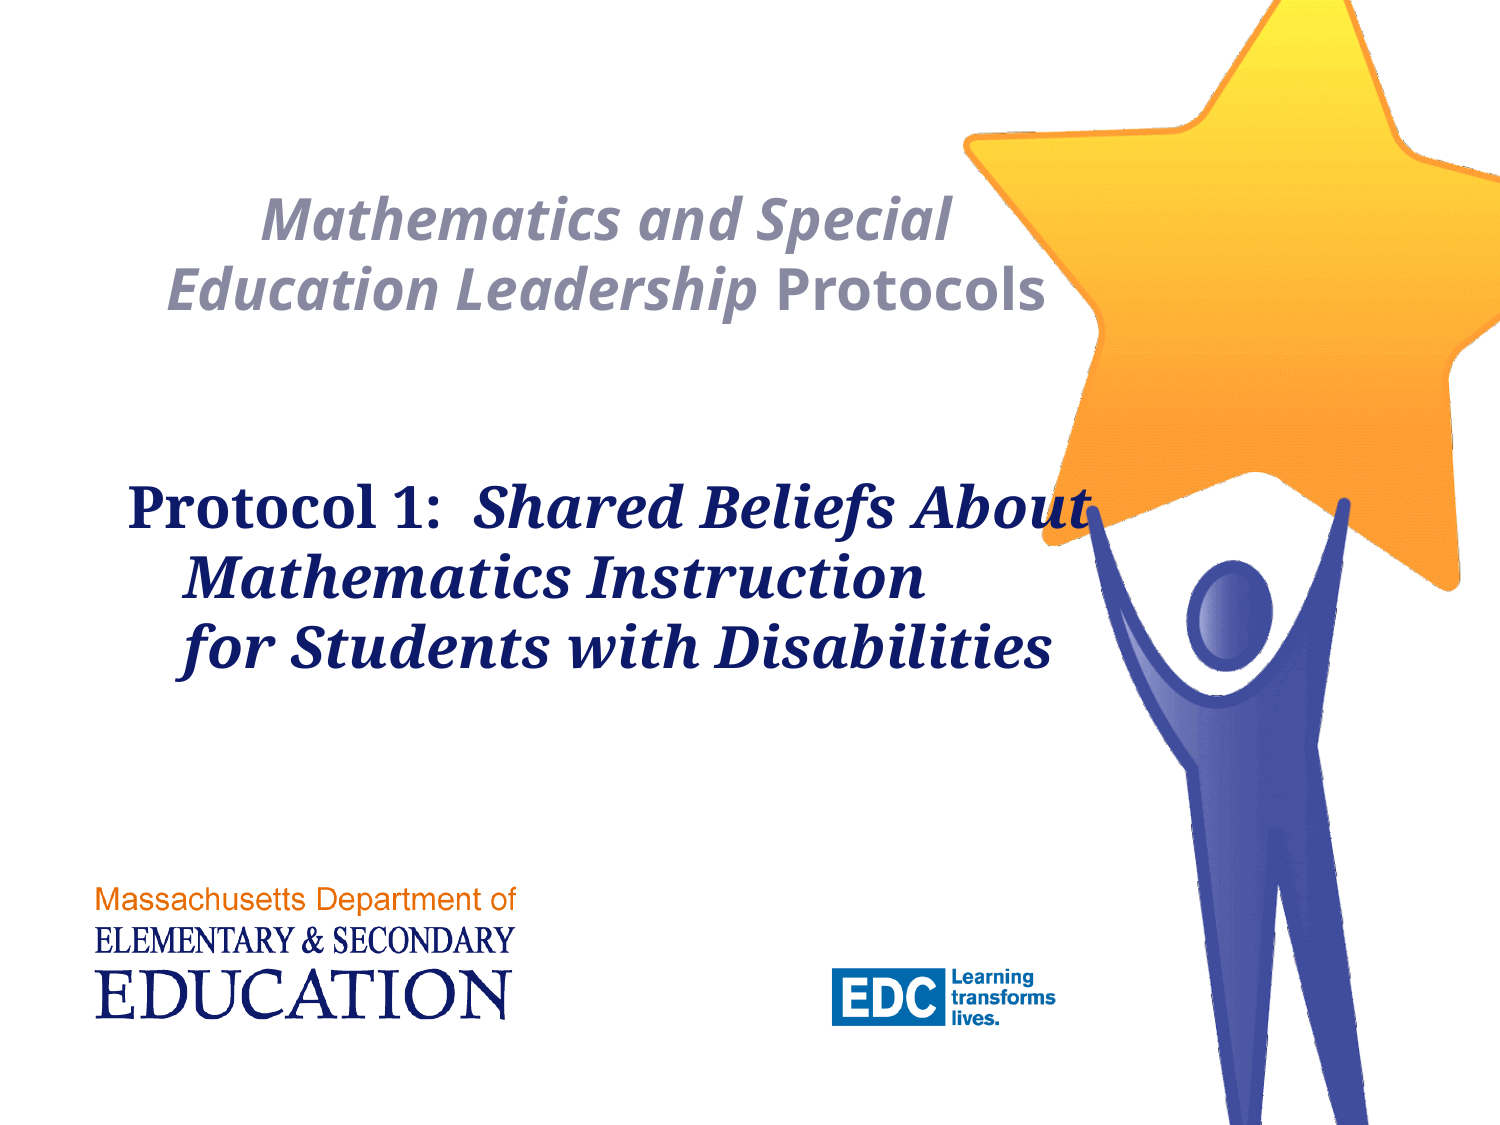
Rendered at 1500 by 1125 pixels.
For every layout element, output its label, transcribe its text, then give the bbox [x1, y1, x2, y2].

text_box Protocol 1: Shared Beliefs About Mathematics Instruction for Students with Disabilities [112, 462, 1413, 775]
title Mathematics and Special Education Leadership Protocols [112, 174, 1100, 450]
picture [824, 0, 1500, 1125]
picture [87, 873, 516, 1027]
